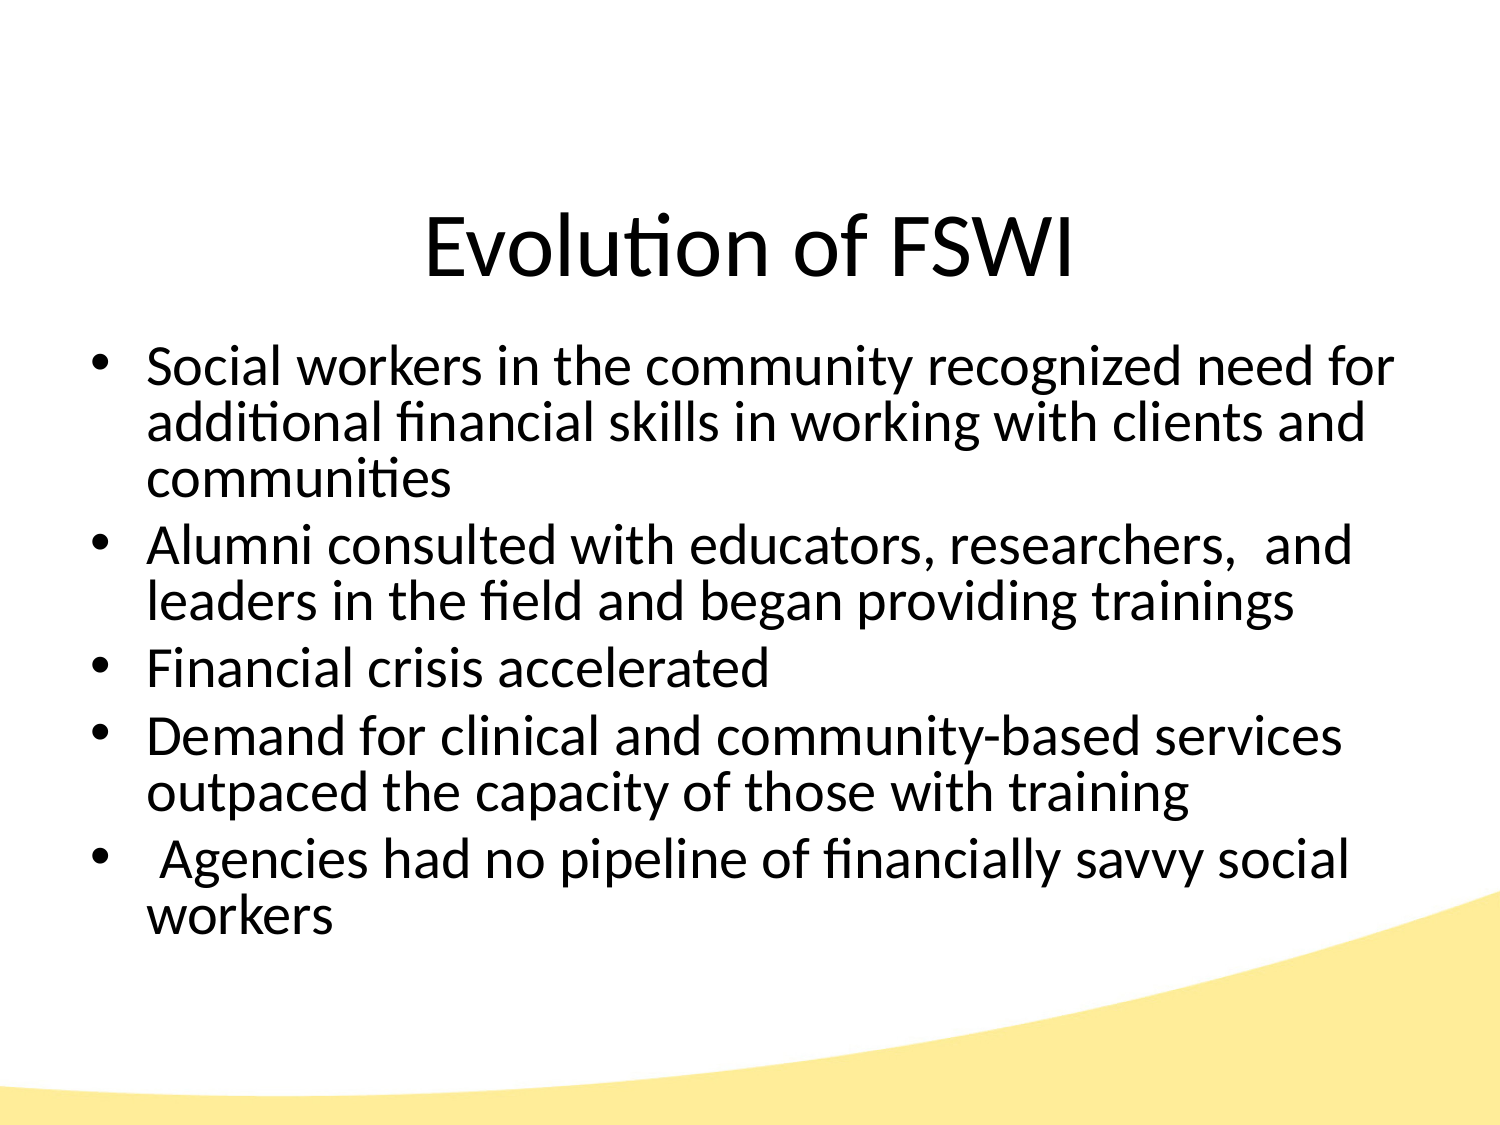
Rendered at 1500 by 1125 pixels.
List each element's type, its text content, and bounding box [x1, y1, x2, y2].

title Evolution of FSWI [75, 145, 1425, 333]
picture [0, 0, 1500, 1125]
list Social workers in the community recognized need for additional financial skills in working with clients and communities Alumni consulted with educators, researchers, and leaders in the field and began providing trainings Financial crisis accelerated Demand for clinical and community-based services outpaced the capacity of those with training Agencies had no pipeline of financially savvy social workers [75, 333, 1425, 1005]
